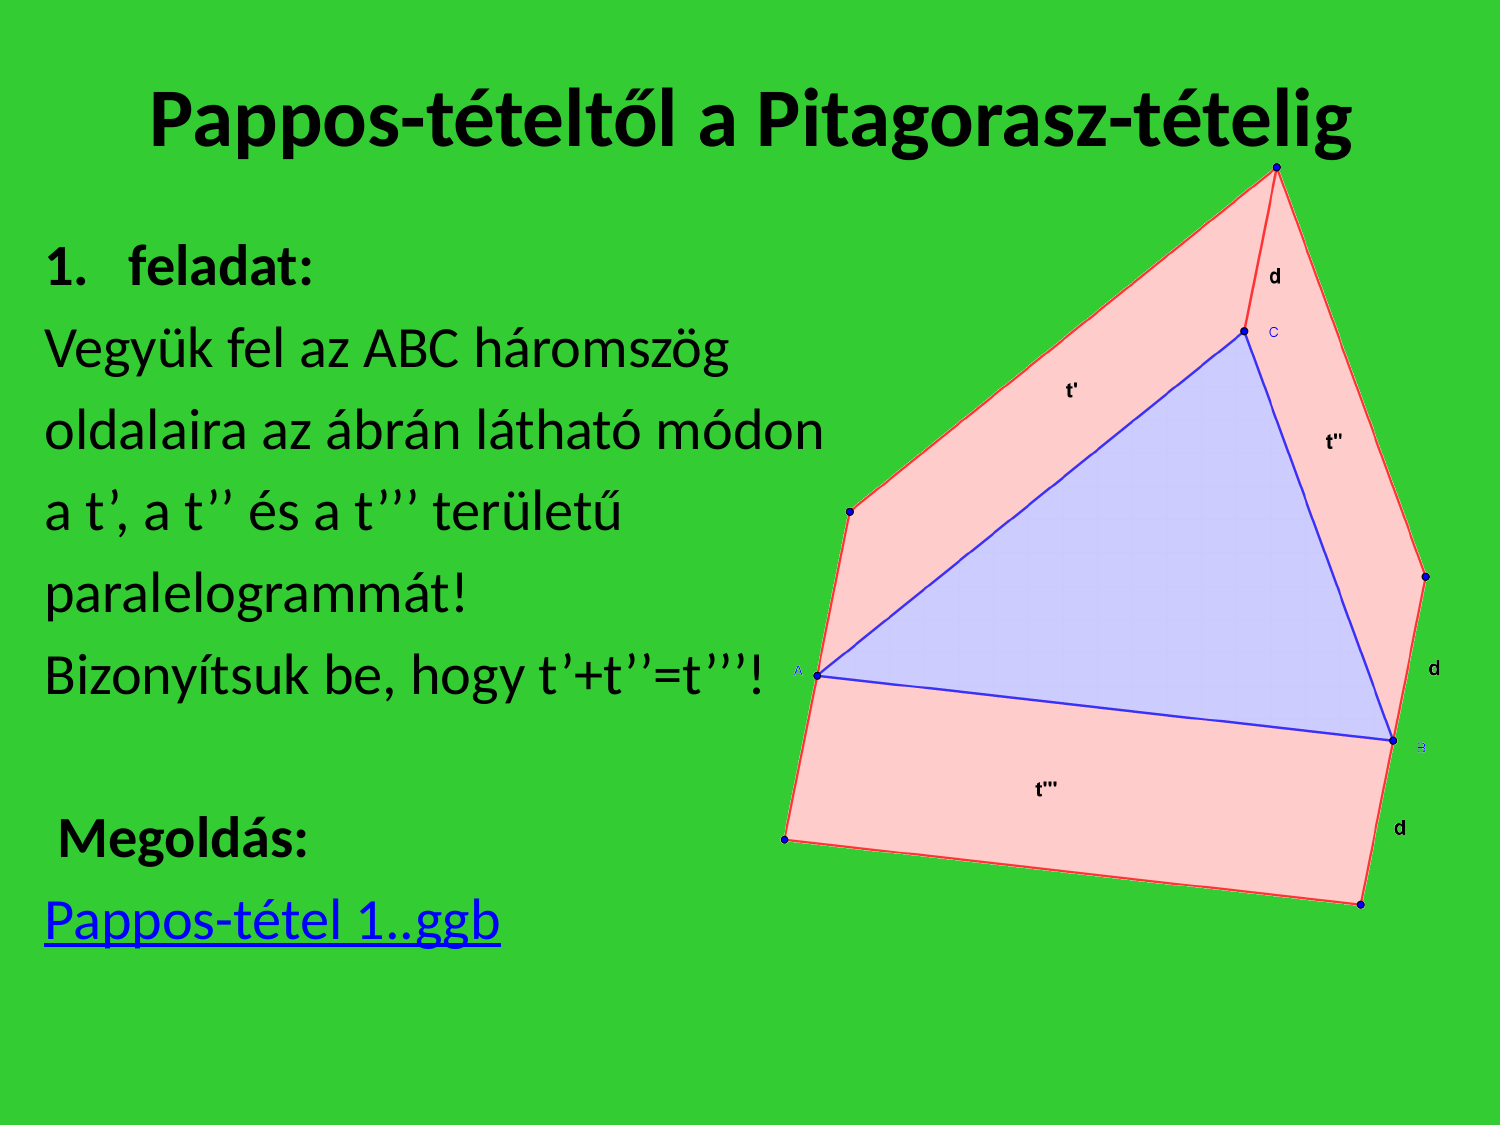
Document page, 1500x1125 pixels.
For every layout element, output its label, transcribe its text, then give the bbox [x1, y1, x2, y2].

picture [578, 54, 1500, 1053]
list feladat: Vegyük fel az ABC háromszög oldalaira az ábrán látható módon a t’, a t’’ és a t’’’ területű paralelogrammát! Bizonyítsuk be, hogy t’+t’’=t’’’! Megoldás: Pappos-tétel 1..ggb [29, 220, 577, 1059]
title Pappos-tételtől a Pitagorasz-tételig [76, 19, 1427, 207]
